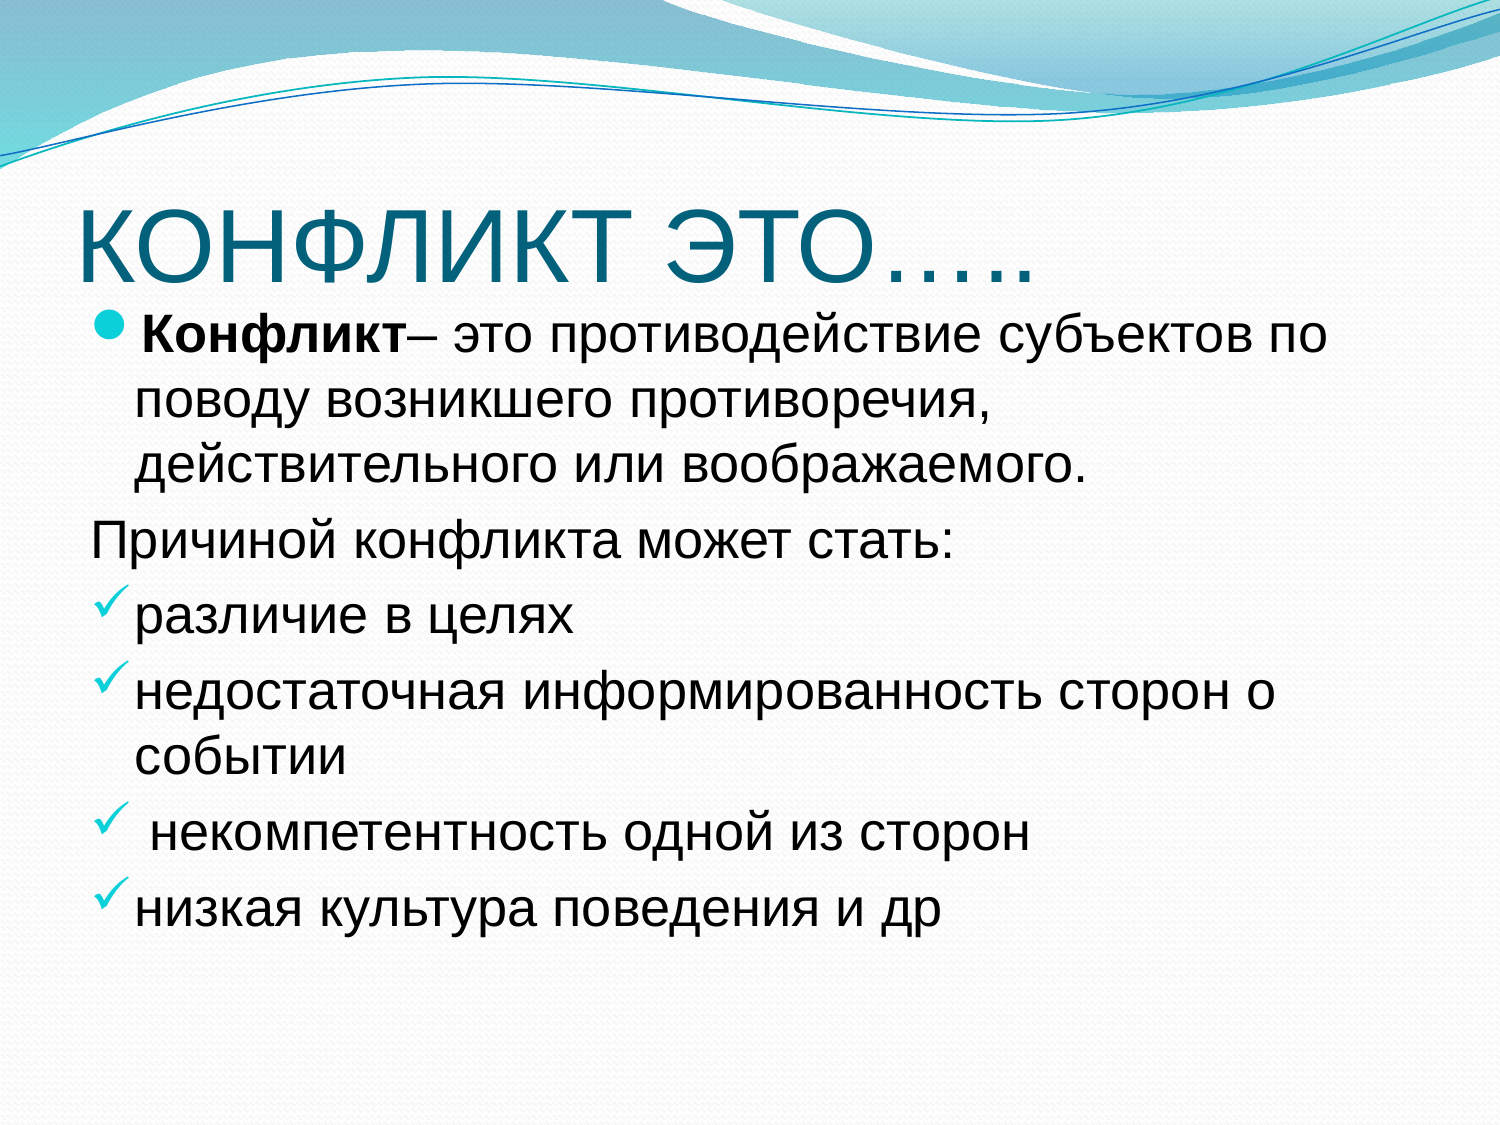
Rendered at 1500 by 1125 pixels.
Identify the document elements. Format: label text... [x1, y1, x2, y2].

title КОНФЛИКТ ЭТО….. [74, 115, 1426, 290]
list Конфликт– это противодействие субъектов по поводу возникшего противоречия, действительного или воображаемого. Причиной конфликта может стать: различие в целях недостаточная информированность сторон о событии некомпетентность одной из сторон низкая культура поведения и др [74, 290, 1448, 1034]
